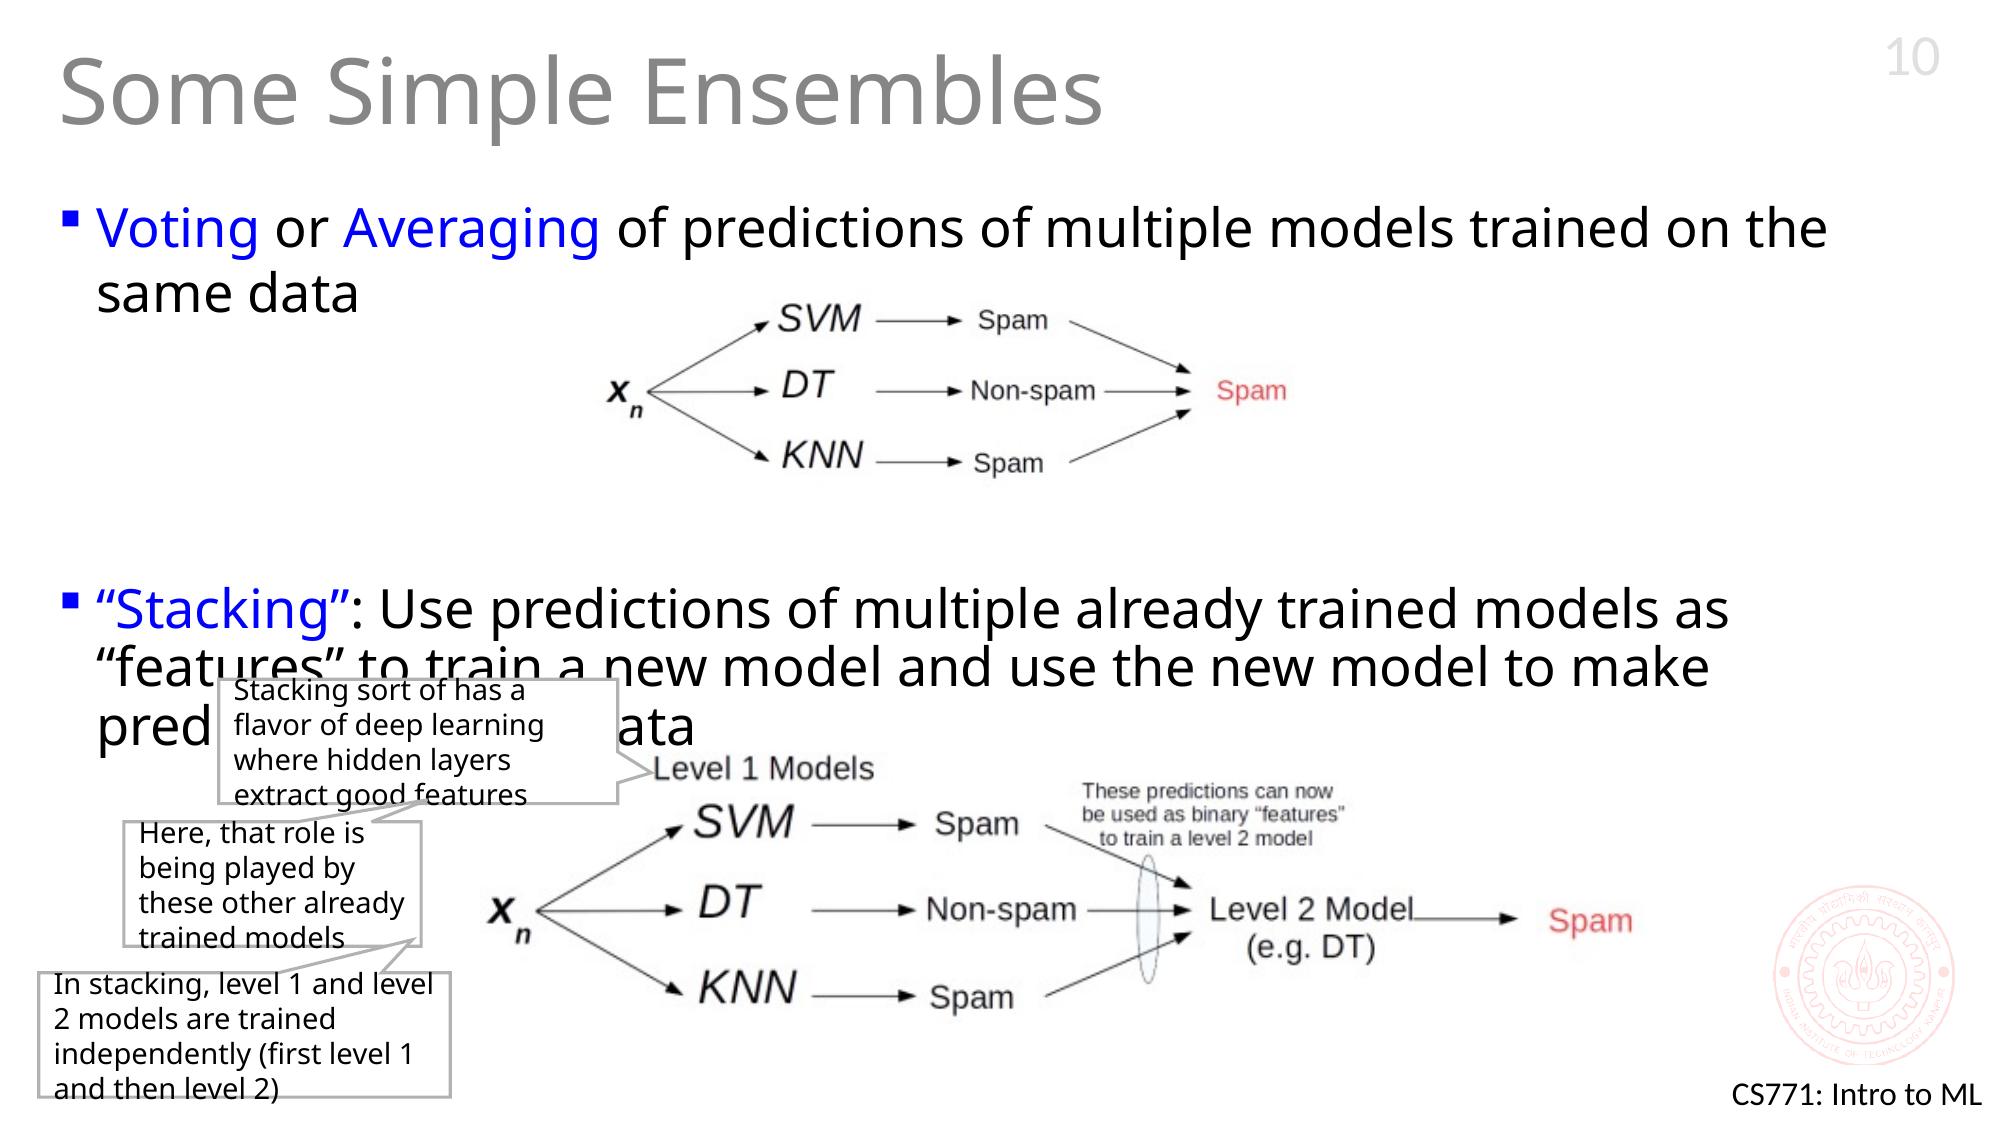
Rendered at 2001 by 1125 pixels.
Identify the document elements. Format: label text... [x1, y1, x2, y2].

list Voting or Averaging of predictions of multiple models trained on the same data “Stacking”: Use predictions of multiple already trained models as “features” to train a new model and use the new model to make predictions on test data [43, 185, 1946, 1098]
text_box In stacking, level 1 and level 2 models are trained independently (first level 1 and then level 2) [37, 937, 452, 1099]
text_box 10 [1857, 22, 1957, 83]
picture [479, 751, 1645, 1030]
text_box Stacking sort of has a flavor of deep learning where hidden layers extract good features [217, 678, 619, 805]
text_box Here, that role is being played by these other already trained models [122, 798, 428, 948]
title Some Simple Ensembles [43, 27, 1970, 163]
picture [595, 288, 1295, 490]
